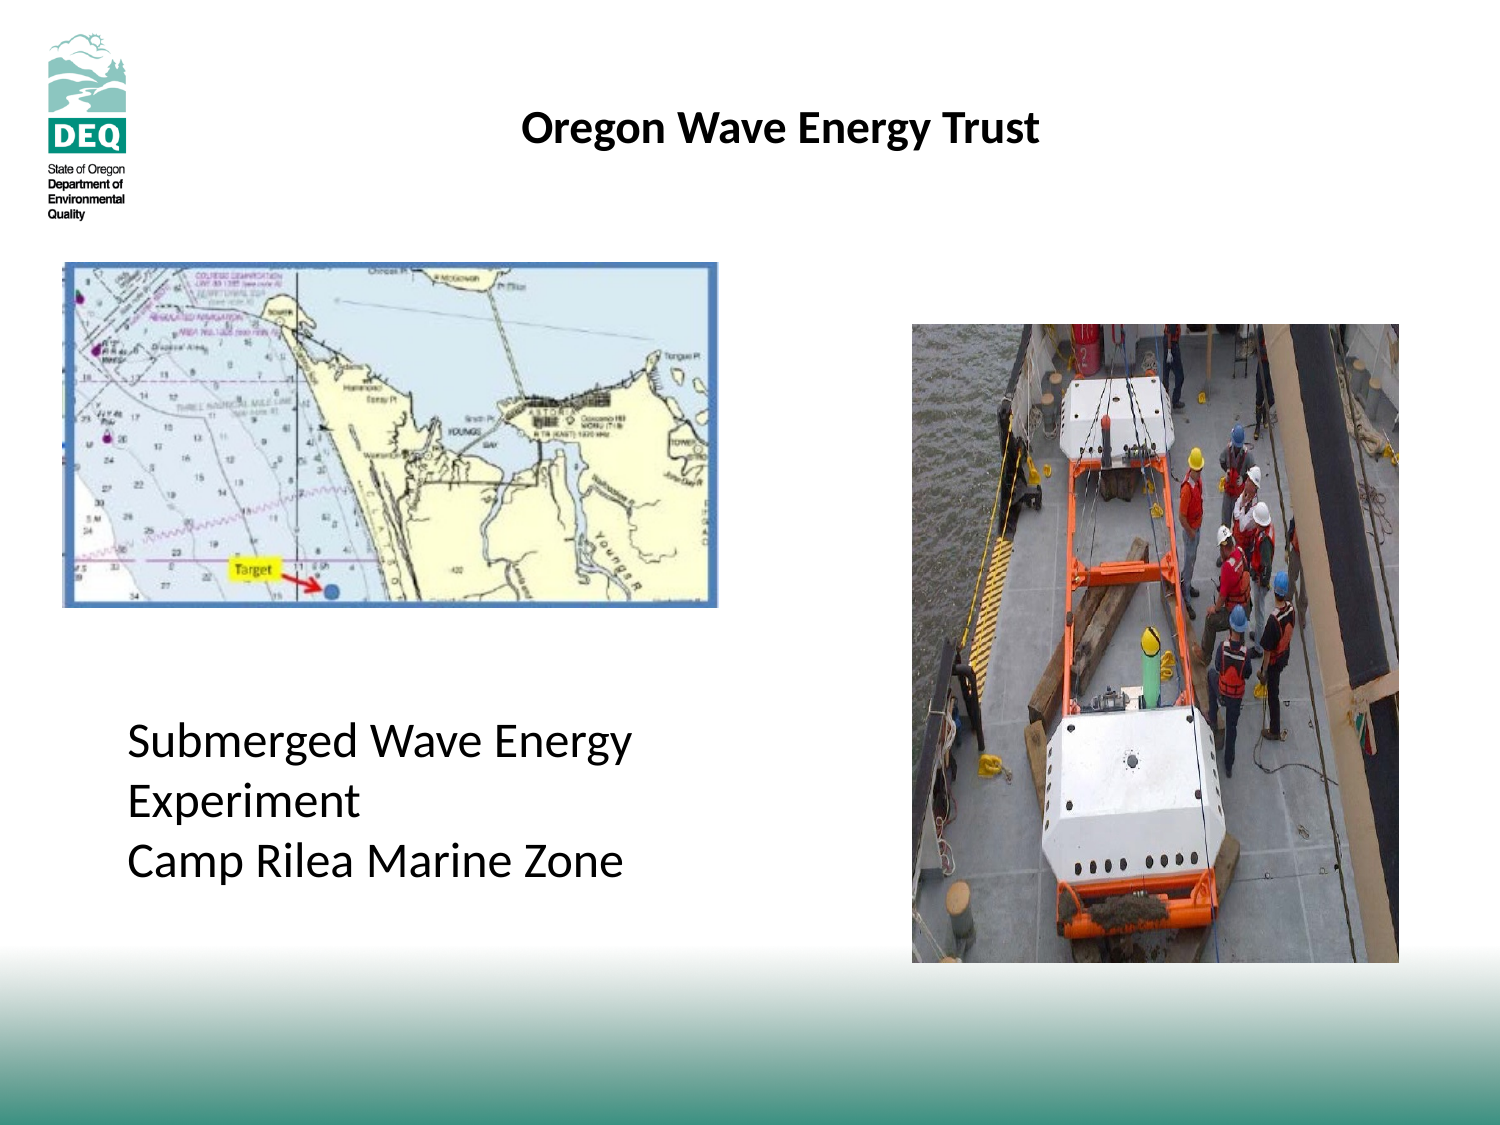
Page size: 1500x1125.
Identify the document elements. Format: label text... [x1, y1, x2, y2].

text_box Submerged Wave Energy Experiment Camp Rilea Marine Zone [112, 699, 663, 895]
title Oregon Wave Energy Trust [137, 87, 1425, 218]
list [62, 262, 719, 609]
picture [0, 0, 1500, 1125]
